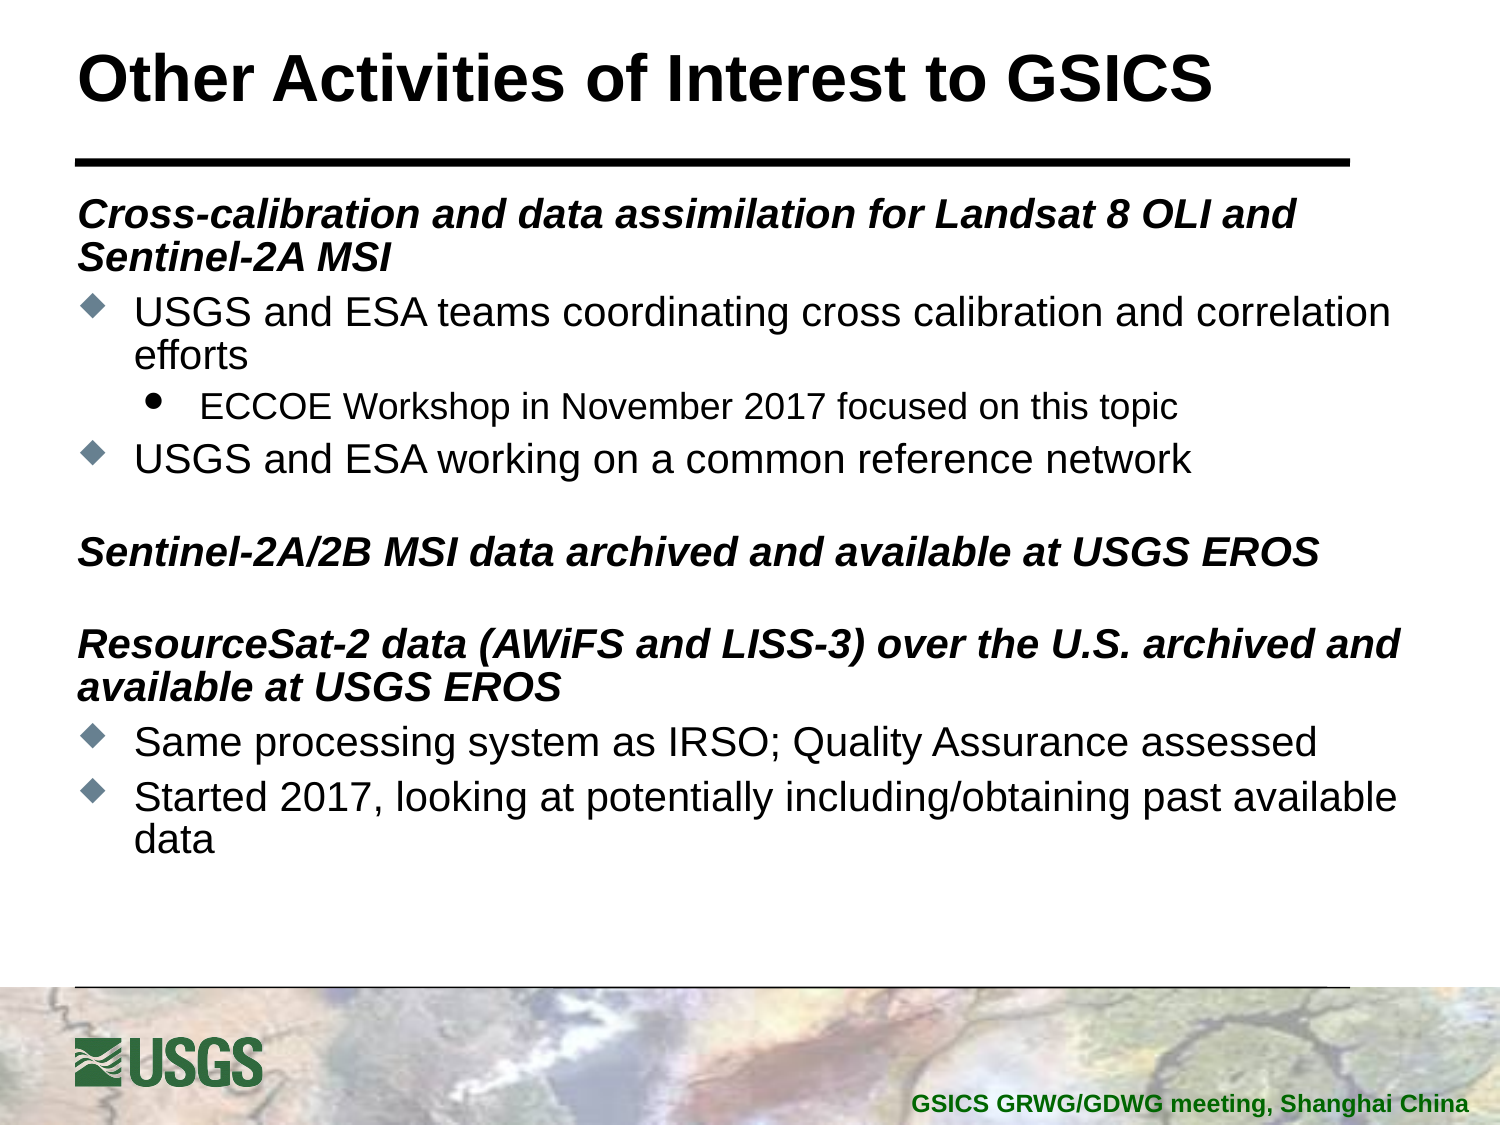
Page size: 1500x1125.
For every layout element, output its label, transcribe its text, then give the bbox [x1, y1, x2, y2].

list Cross-calibration and data assimilation for Landsat 8 OLI and Sentinel-2A MSI USGS and ESA teams coordinating cross calibration and correlation efforts ECCOE Workshop in November 2017 focused on this topic USGS and ESA working on a common reference network Sentinel-2A/2B MSI data archived and available at USGS EROS ResourceSat-2 data (AWiFS and LISS-3) over the U.S. archived and available at USGS EROS Same processing system as IRSO; Quality Assurance assessed Started 2017, looking at potentially including/obtaining past available data [62, 187, 1438, 1000]
picture [0, 987, 1500, 1125]
title Other Activities of Interest to GSICS [62, 29, 1438, 138]
